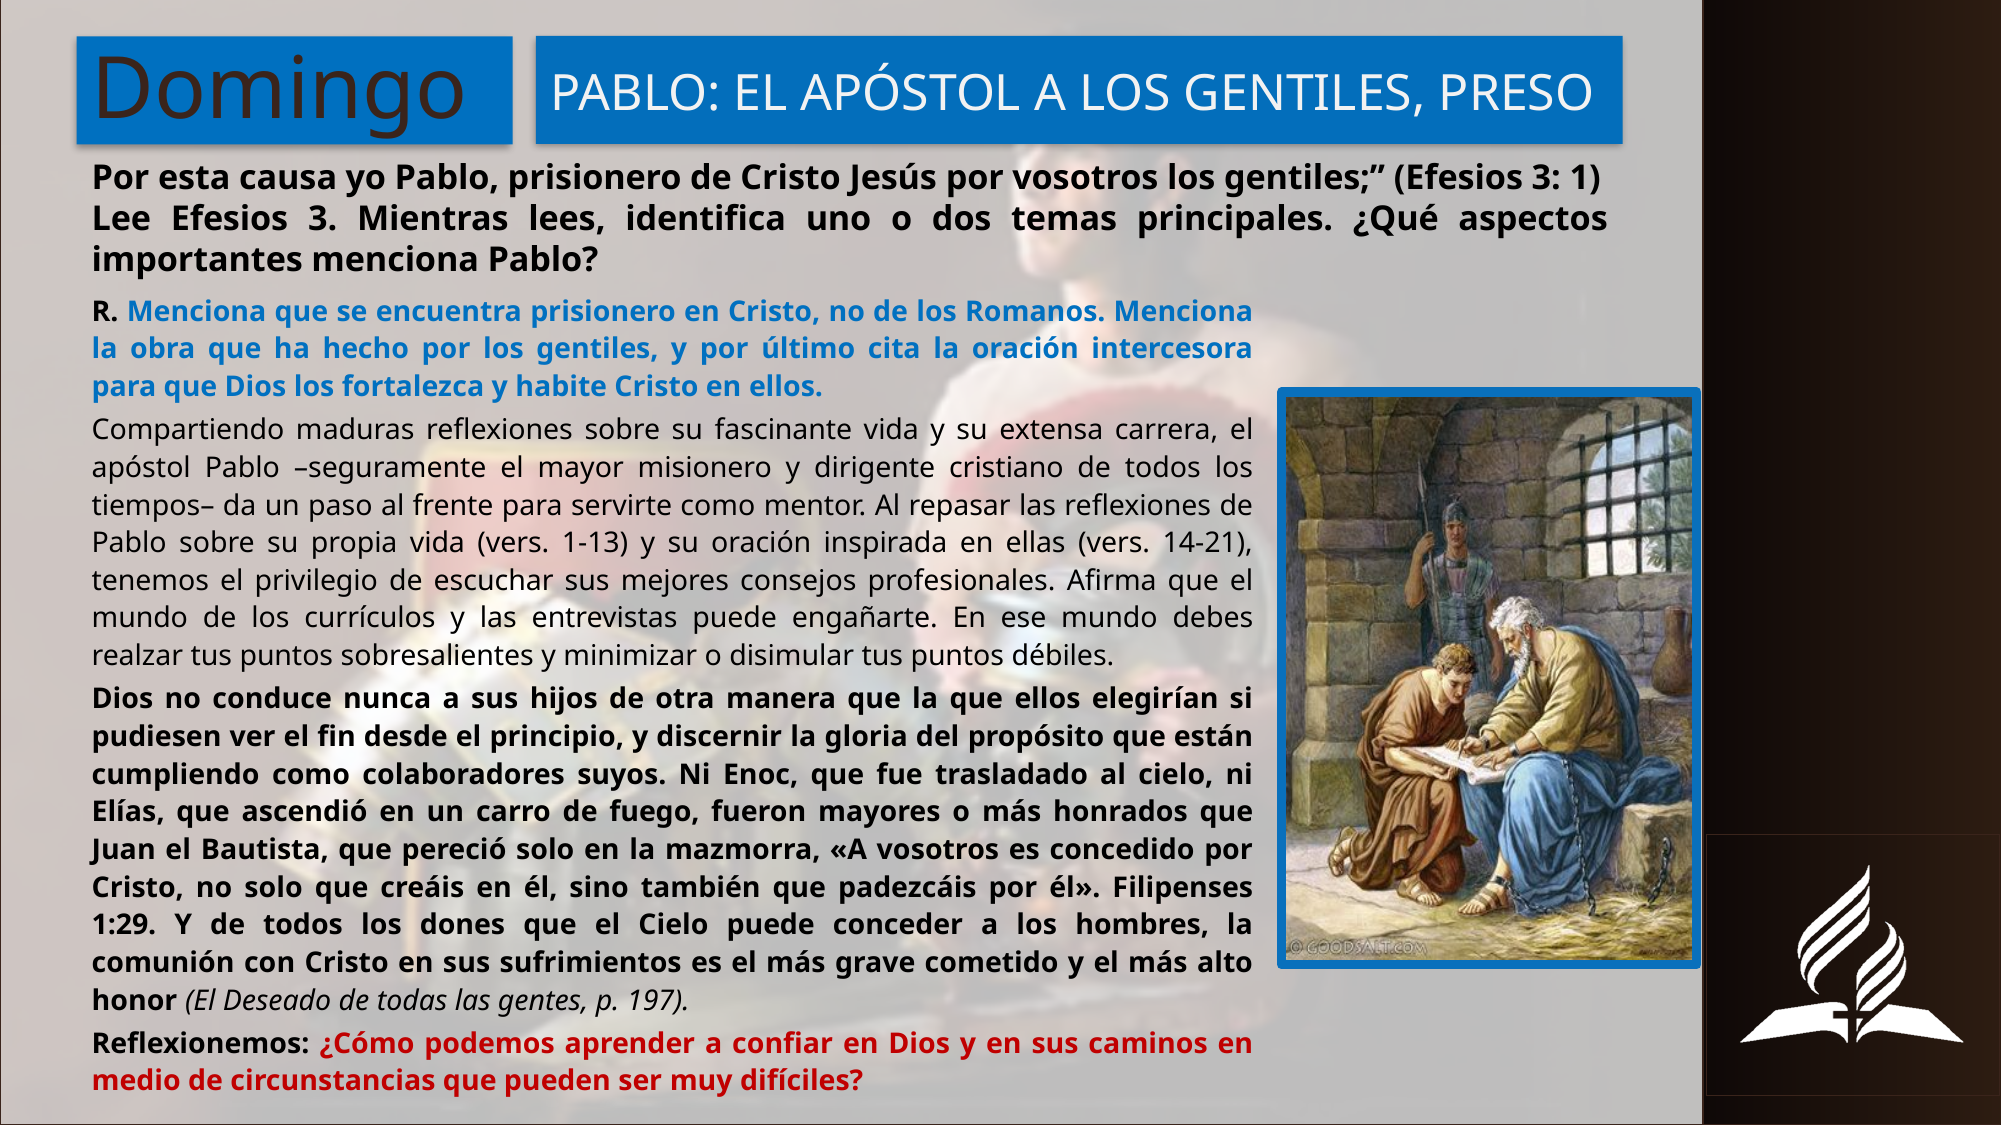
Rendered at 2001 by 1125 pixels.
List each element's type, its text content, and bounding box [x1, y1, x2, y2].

text_box PABLO: EL APÓSTOL A LOS GENTILES, PRESO [535, 35, 1623, 144]
picture [1707, 835, 1999, 1095]
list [1286, 396, 1693, 960]
title Domingo [76, 36, 513, 145]
list Por esta causa yo Pablo, prisionero de Cristo Jesús por vosotros los gentiles;” (Efesios 3: 1) Lee Efesios 3. Mientras lees, identifica uno o dos temas principales. ¿Qué aspectos importantes menciona Pablo? [76, 148, 1623, 313]
list R. Menciona que se encuentra prisionero en Cristo, no de los Romanos. Menciona la obra que ha hecho por los gentiles, y por último cita la oración intercesora para que Dios los fortalezca y habite Cristo en ellos. Compartiendo maduras reflexiones sobre su fascinante vida y su extensa carrera, el apóstol Pablo –seguramente el mayor misionero y dirigente cristiano de todos los tiempos– da un paso al frente para servirte como mentor. Al repasar las reflexiones de Pablo sobre su propia vida (vers. 1-13) y su oración inspirada en ellas (vers. 14-21), tenemos el privilegio de escuchar sus mejores consejos profesionales. Afirma que el mundo de los currículos y las entrevistas puede engañarte. En ese mundo debes realzar tus puntos sobresalientes y minimizar o disimular tus puntos débiles. Dios no conduce nunca a sus hijos de otra manera que la que ellos elegirían si pudiesen ver el fin desde el principio, y discernir la gloria del propósito que están cumpliendo como colaboradores suyos. Ni Enoc, que fue trasladado al cielo, ni Elías, que ascendió en un carro de fuego, fueron mayores o más honrados que Juan el Bautista, que pereció solo en la mazmorra, «A vosotros es concedido por Cristo, no solo que creáis en él, sino también que padezcáis por él». Filipenses 1:29. Y de todos los dones que el Cielo puede conceder a los hombres, la comunión con Cristo en sus sufrimientos es el más grave cometido y el más alto honor (El Deseado de todas las gentes, p. 197). Reflexionemos: ¿Cómo podemos aprender a confiar en Dios y en sus caminos en medio de circunstancias que pueden ser muy difíciles? [76, 281, 1270, 1109]
